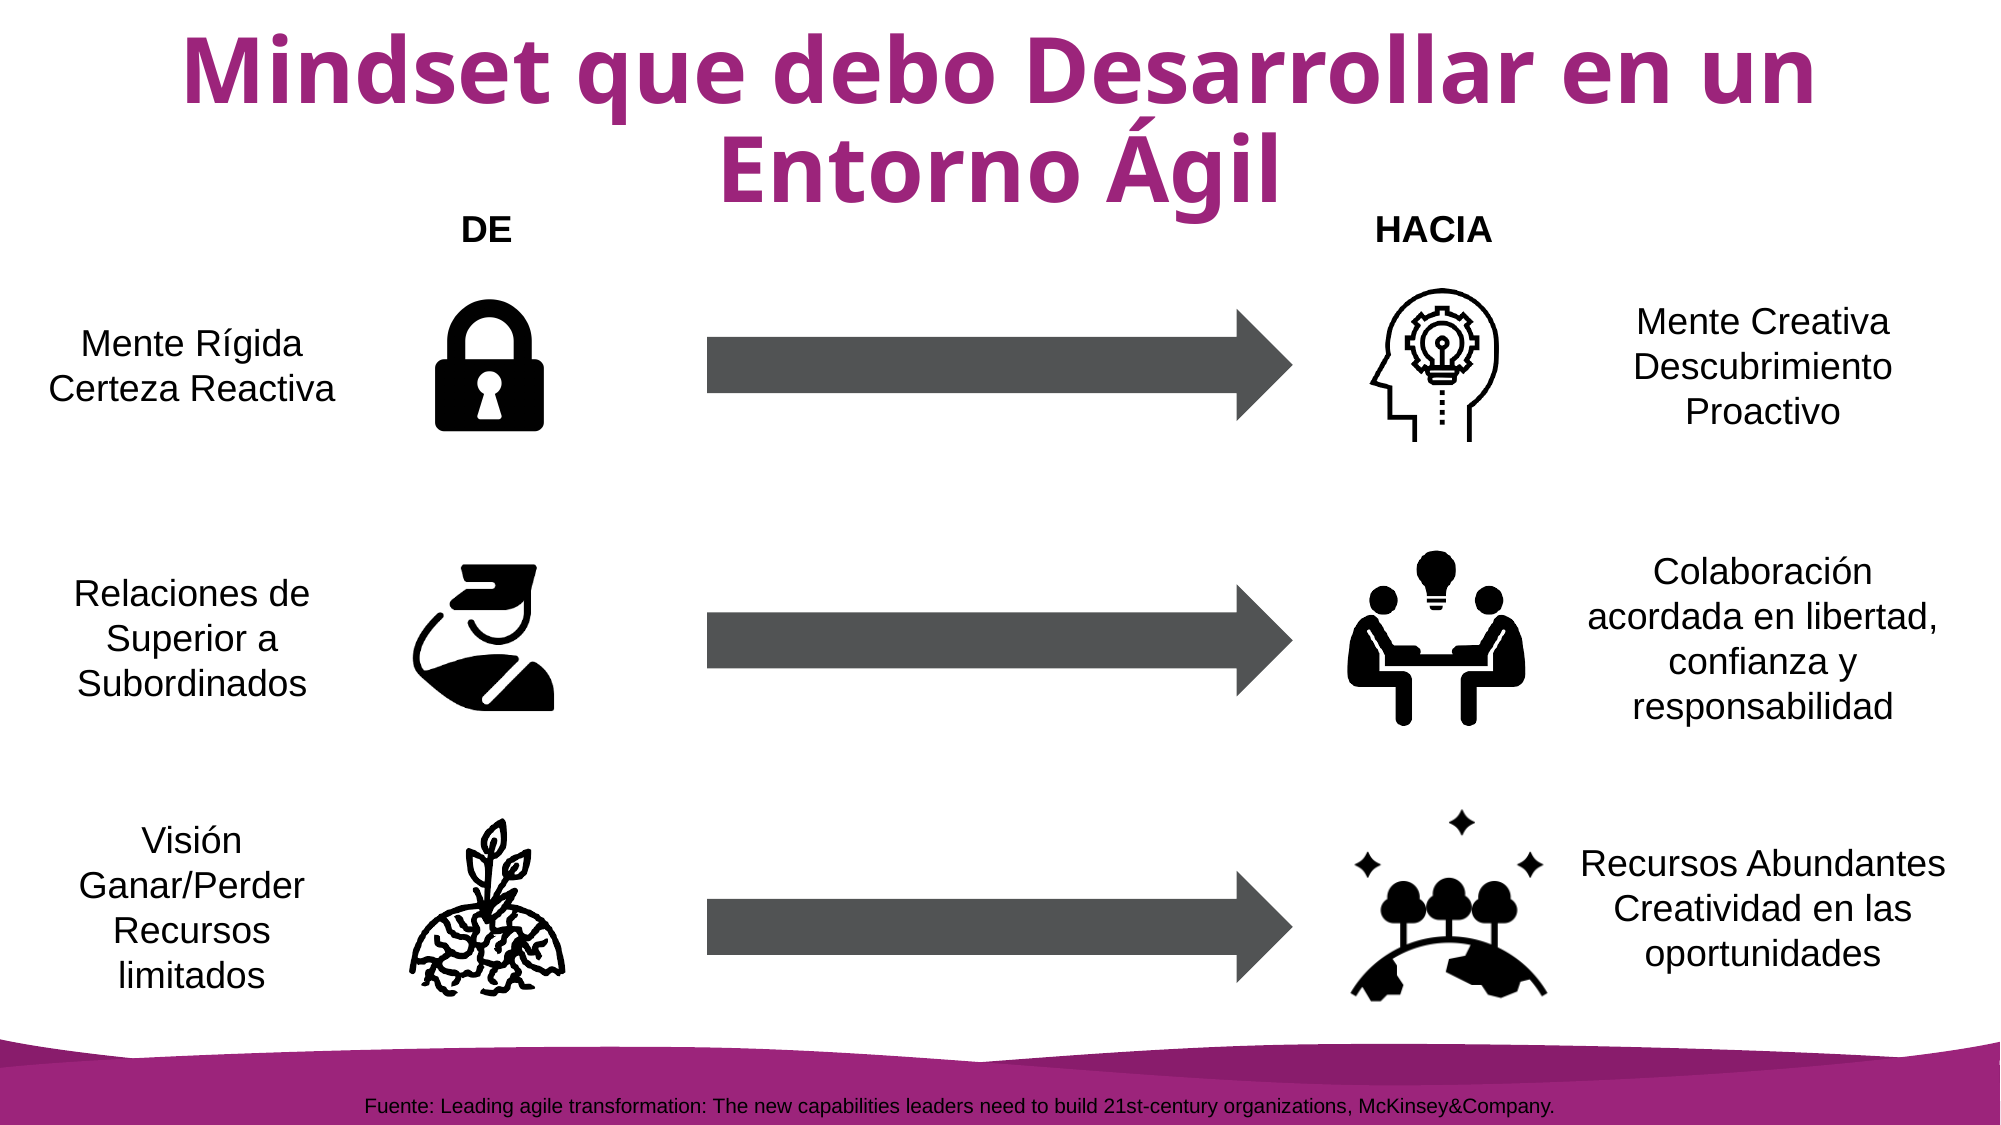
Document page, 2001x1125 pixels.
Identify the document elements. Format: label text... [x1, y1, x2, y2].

picture [1345, 803, 1553, 1011]
text_box Mente Rígida Certeza Reactiva [33, 311, 351, 417]
text_box Mente Creativa Descubrimiento Proactivo [1598, 289, 1928, 439]
text_box [706, 869, 1294, 985]
text_box DE [446, 197, 528, 257]
title Mindset que debo Desarrollar en un Entorno Ágil [137, 14, 1863, 232]
text_box [706, 583, 1294, 698]
picture [1369, 288, 1499, 442]
text_box Visión Ganar/Perder Recursos limitados [36, 808, 348, 1004]
picture [1345, 547, 1527, 729]
text_box HACIA [1359, 197, 1509, 257]
picture [405, 281, 574, 449]
text_box Relaciones de Superior a Subordinados [54, 562, 330, 712]
picture [396, 816, 578, 998]
text_box Recursos Abundantes Creatividad en las oportunidades [1553, 831, 2000, 982]
text_box Colaboración acordada en libertad, confianza y responsabilidad [1564, 539, 1962, 735]
text_box [706, 307, 1294, 423]
picture [406, 563, 555, 712]
text_box Fuente: Leading agile transformation: The new capabilities leaders need to build 21st-century organizations, McKinsey&Company. [349, 1085, 1600, 1125]
